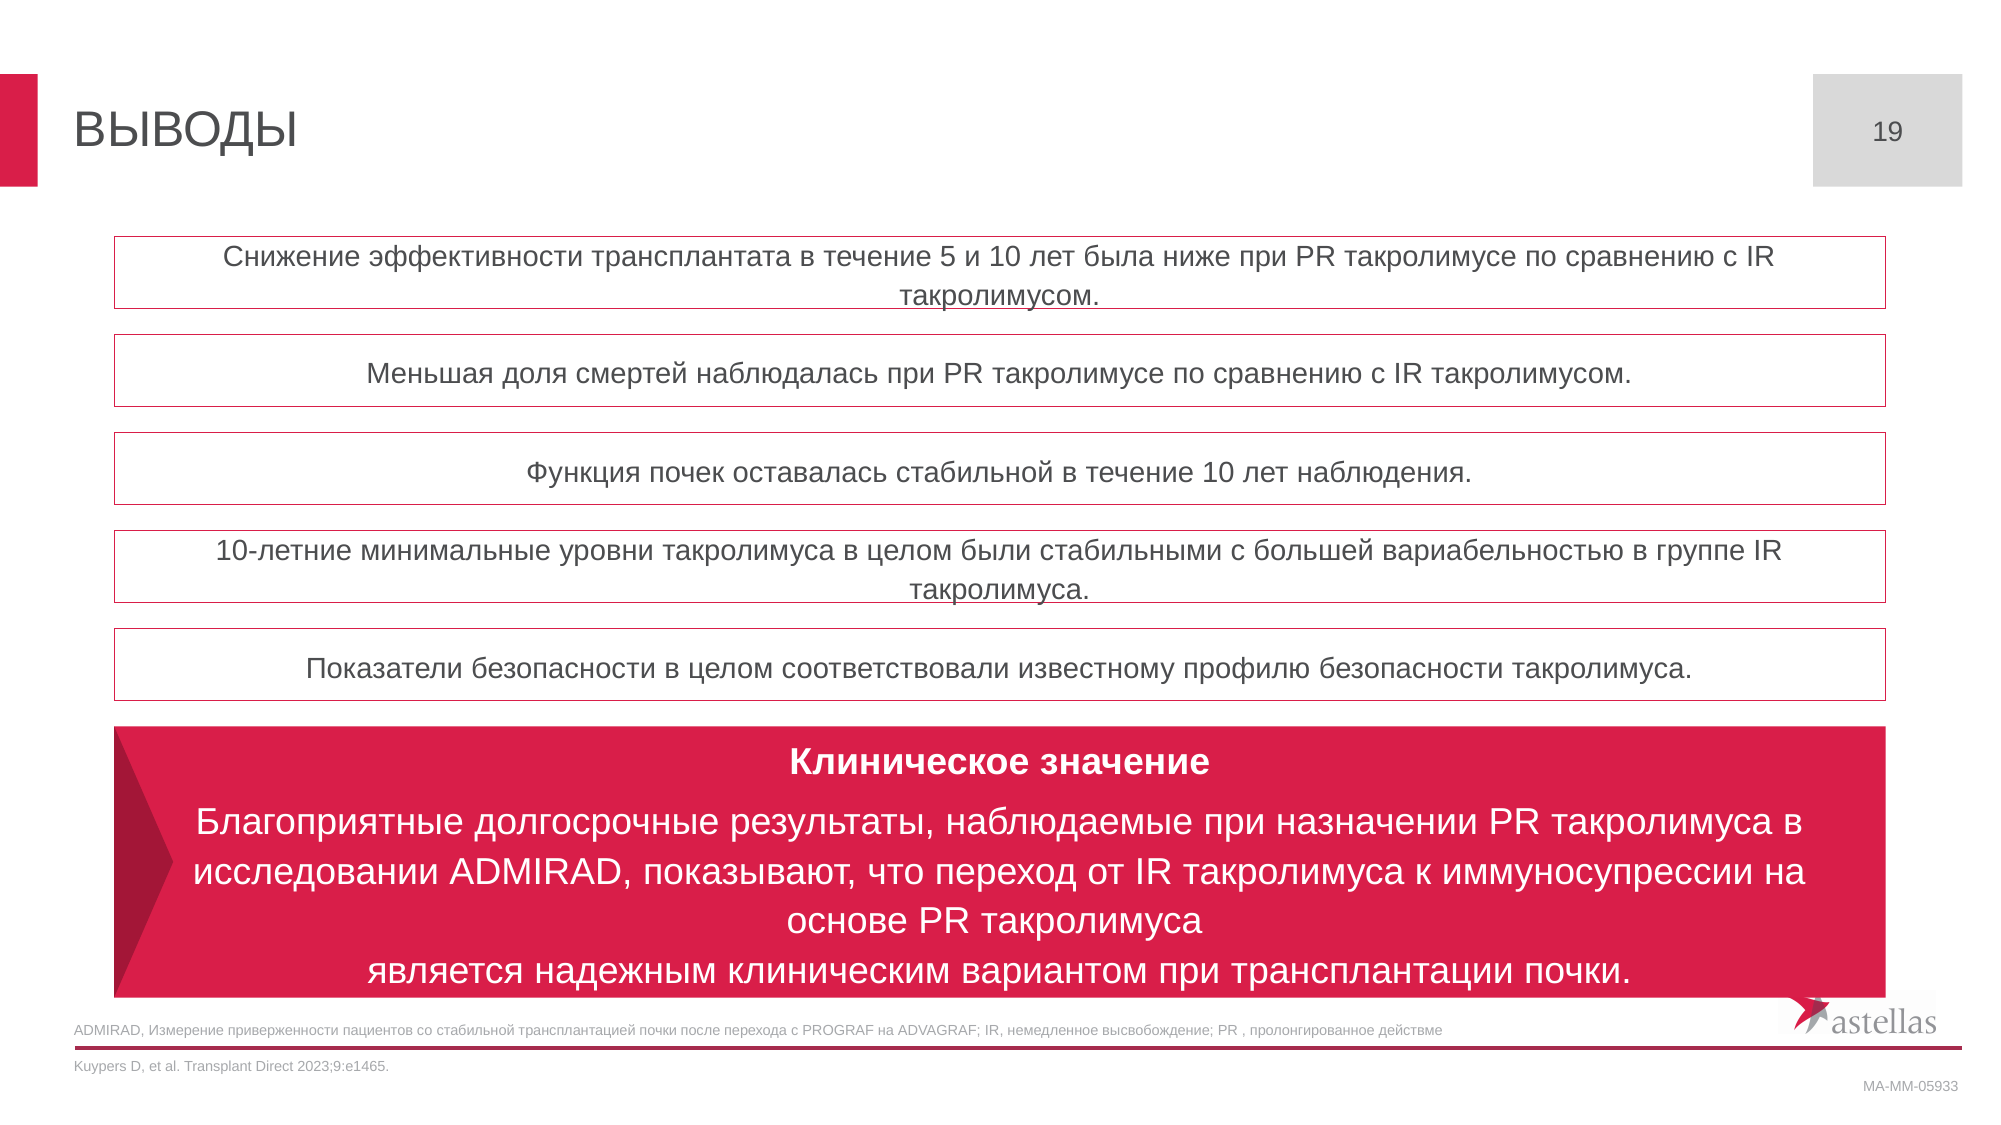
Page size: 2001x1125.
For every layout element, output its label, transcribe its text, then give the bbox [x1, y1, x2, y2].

text_box Меньшая доля смертей наблюдалась при PR такролимусе по сравнению с IR такролимусом. [114, 334, 1886, 407]
text_box Функция почек оставалась стабильной в течение 10 лет наблюдения. [114, 432, 1886, 505]
picture [1778, 990, 1936, 1034]
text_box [114, 726, 1886, 998]
text_box 10-летние минимальные уровни такролимуса в целом были стабильными с большей вариабельностью в группе IR такролимуса. [114, 530, 1886, 603]
title ВЫВОДЫ [58, 74, 1813, 187]
list Снижение эффективности трансплантата в течение 5 и 10 лет была ниже при PR такролимусе по сравнению с IR такролимусом. [114, 236, 1886, 309]
text_box Kuypers D, et al. Transplant Direct 2023;9:e1465. [59, 1049, 1059, 1082]
text_box ADMIRAD, Измерение приверженности пациентов со стабильной трансплантацией почки после перехода с PROGRAF на ADVAGRAF; IR, немедленное высвобождение; PR , пролонгированное действме [59, 1013, 1743, 1046]
text_box Показатели безопасности в целом соответствовали известному профилю безопасности такролимуса. [114, 628, 1886, 701]
text_box 19 [1813, 74, 1963, 187]
